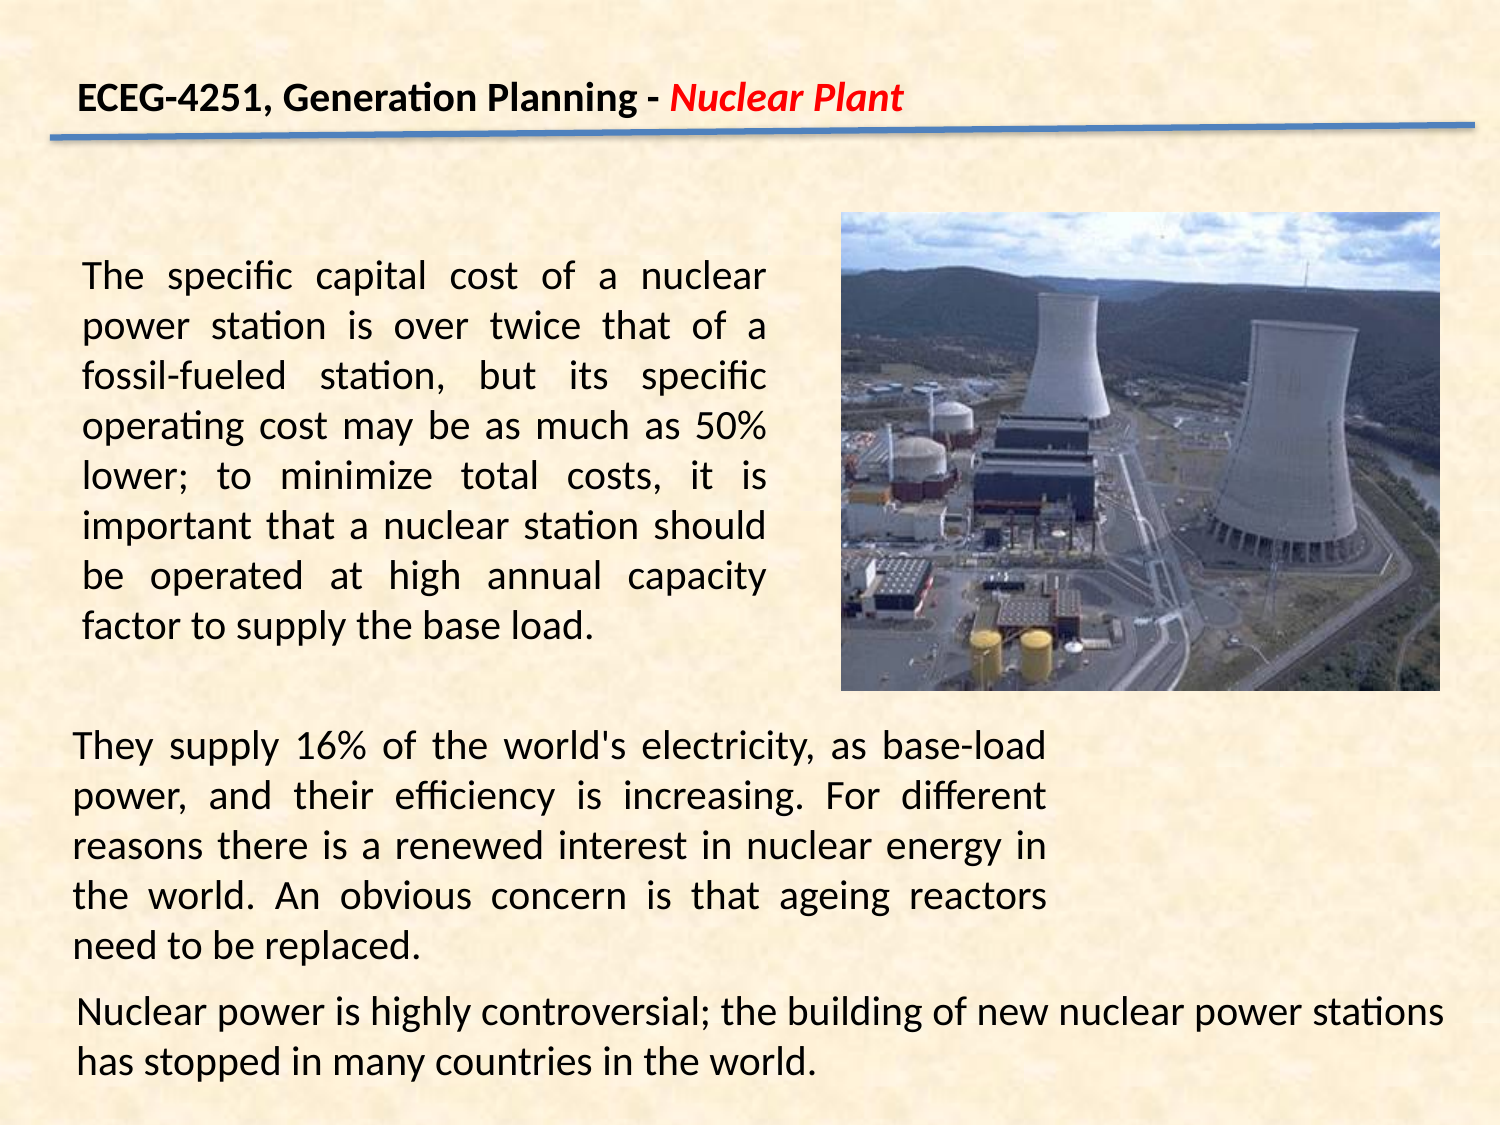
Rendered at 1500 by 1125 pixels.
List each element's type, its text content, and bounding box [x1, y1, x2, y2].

text_box ECEG-4251, Generation Planning - Nuclear Plant [62, 62, 1119, 123]
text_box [49, 124, 1476, 138]
text_box The specific capital cost of a nuclear power station is over twice that of a fossil-fueled station, but its specific operating cost may be as much as 50% lower; to minimize total costs, it is important that a nuclear station should be operated at high annual capacity factor to supply the base load. [67, 240, 783, 656]
picture [0, 0, 1500, 1125]
text_box Nuclear power is highly controversial; the building of new nuclear power stations has stopped in many countries in the world. [61, 976, 1463, 1092]
text_box They supply 16% of the world's electricity, as base-load power, and their efficiency is increasing. For different reasons there is a renewed interest in nuclear energy in the world. An obvious concern is that ageing reactors need to be replaced. [57, 710, 1063, 975]
